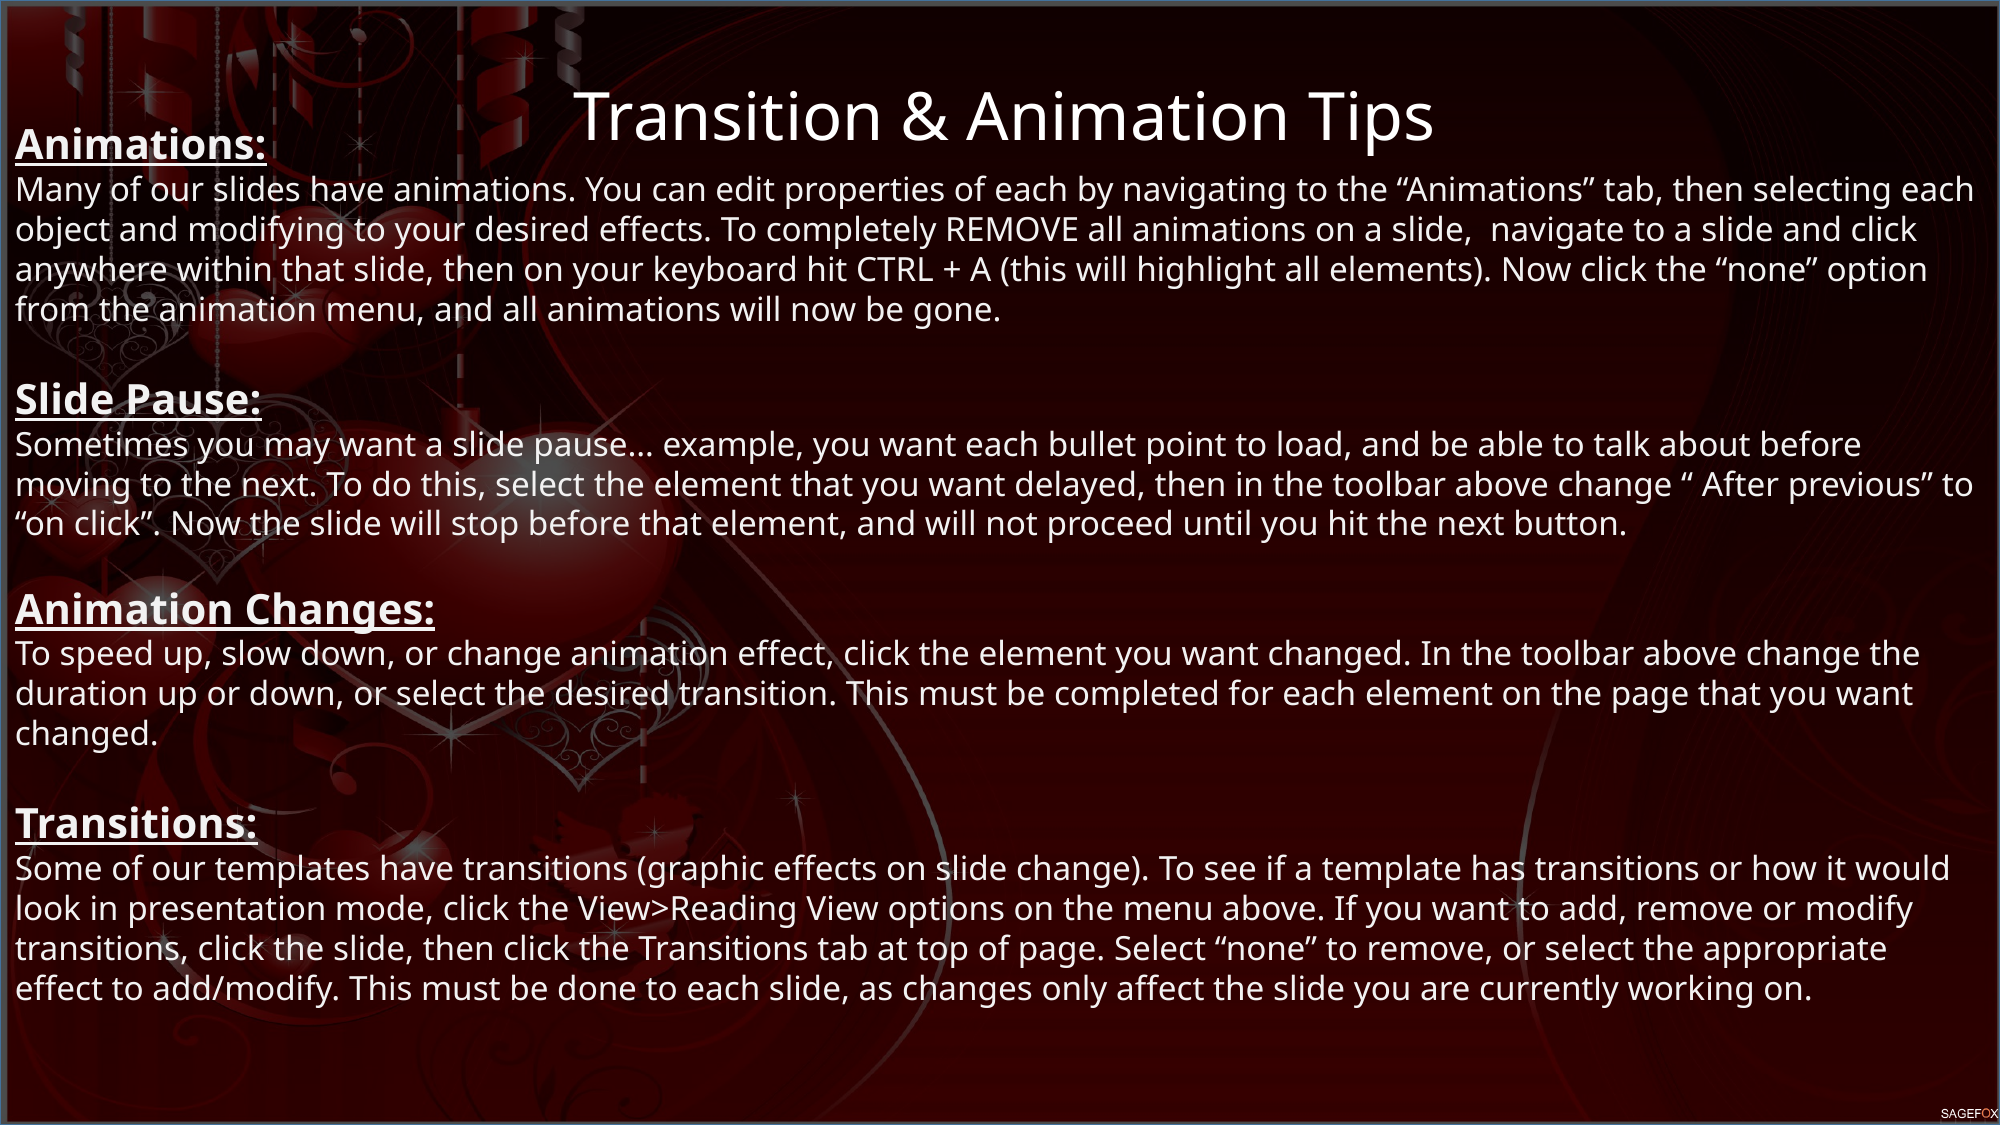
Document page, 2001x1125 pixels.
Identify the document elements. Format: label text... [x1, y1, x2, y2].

title Transition & Animation Tips [477, 59, 1532, 177]
text_box Animations: Many of our slides have animations. You can edit properties of each by navigating to the “Animations” tab, then selecting each object and modifying to your desired effects. To completely REMOVE all animations on a slide, navigate to a slide and click anywhere within that slide, then on your keyboard hit CTRL + A (this will highlight all elements). Now click the “none” option from the animation menu, and all animations will now be gone. Slide Pause: Sometimes you may want a slide pause… example, you want each bullet point to load, and be able to talk about before moving to the next. To do this, select the element that you want delayed, then in the toolbar above change “ After previous” to “on click”. Now the slide will stop before that element, and will not proceed until you hit the next button. Animation Changes: To speed up, slow down, or change animation effect, click the element you want changed. In the toolbar above change the duration up or down, or select the desired transition. This must be completed for each element on the page that you want changed. Transitions: Some of our templates have transitions (graphic effects on slide change). To see if a template has transitions or how it would look in presentation mode, click the View>Reading View options on the menu above. If you want to add, remove or modify transitions, click the slide, then click the Transitions tab at top of page. Select “none” to remove, or select the appropriate effect to add/modify. This must be done to each slide, as changes only affect the slide you are currently working on. [0, 0, 2000, 1125]
